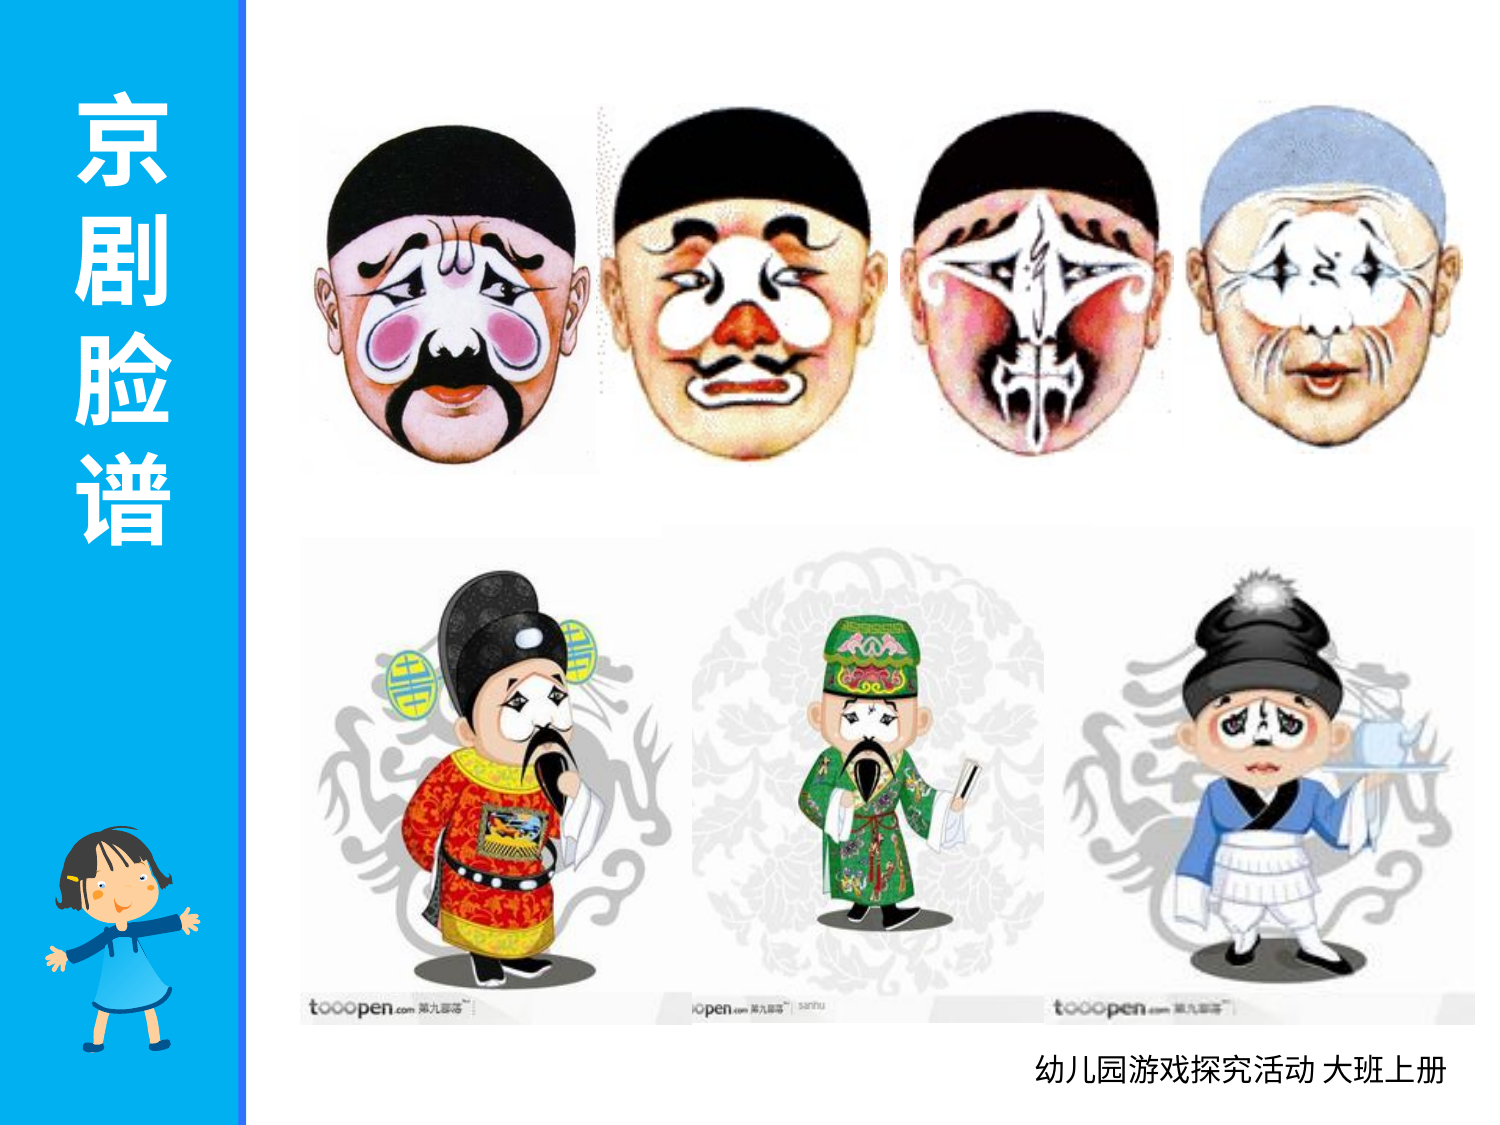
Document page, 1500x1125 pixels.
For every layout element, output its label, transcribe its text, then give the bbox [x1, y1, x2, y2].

text_box 幼儿园游戏探究活动 大班上册 [1019, 1042, 1477, 1096]
picture [299, 103, 888, 475]
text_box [0, 0, 247, 1125]
picture [662, 524, 1476, 1026]
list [299, 537, 693, 1026]
picture [1181, 99, 1463, 454]
picture [899, 103, 1174, 468]
